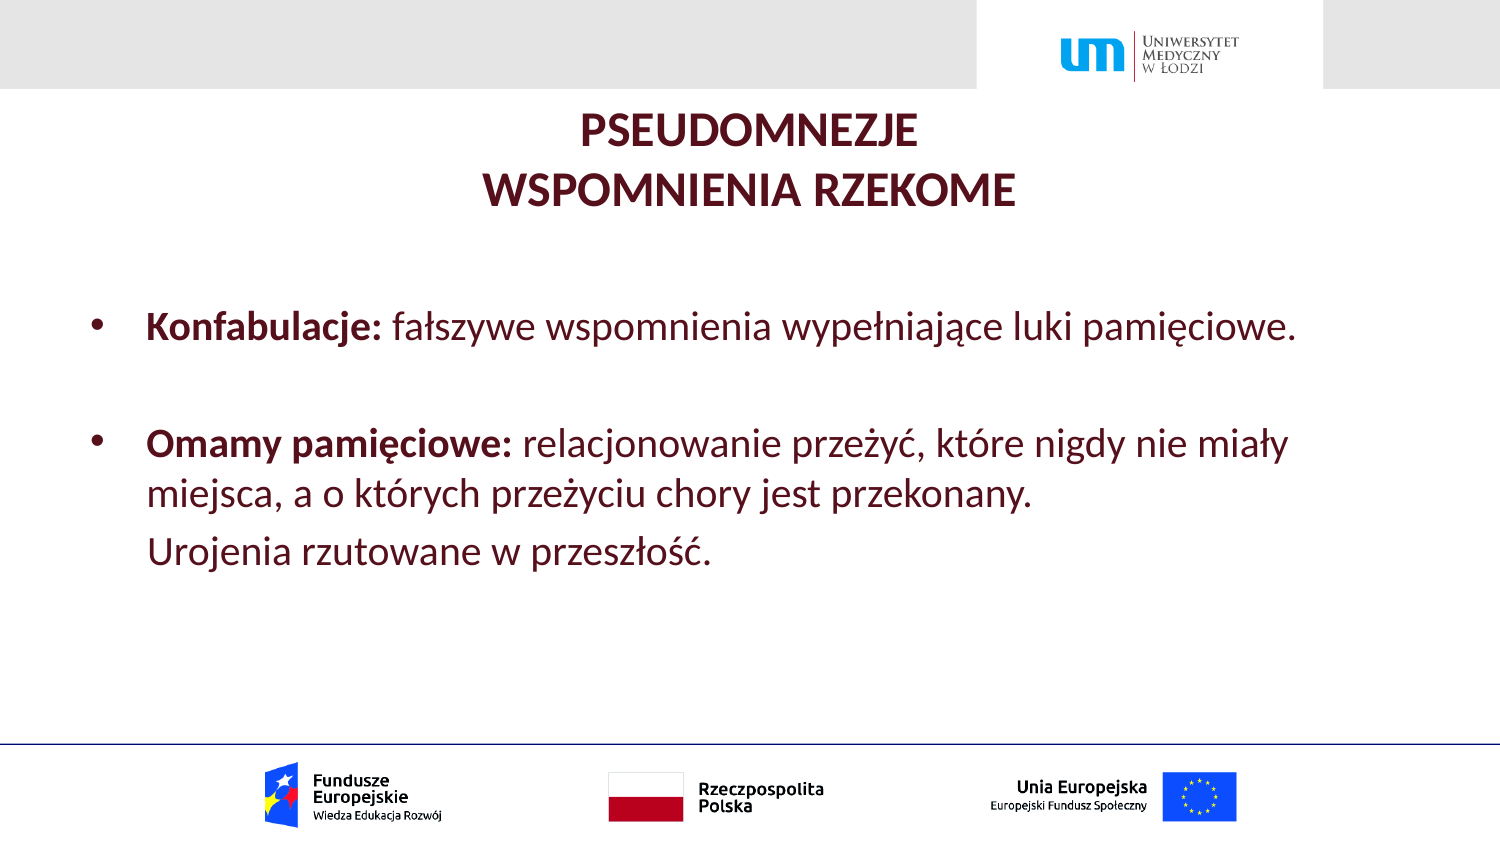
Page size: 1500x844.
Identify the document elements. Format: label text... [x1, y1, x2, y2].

list Konfabulacje: fałszywe wspomnienia wypełniające luki pamięciowe. Omamy pamięciowe: relacjonowanie przeżyć, które nigdy nie miały miejsca, a o których przeżyciu chory jest przekonany. Urojenia rzutowane w przeszłość. [75, 232, 1425, 729]
title PSEUDOMNEZJE WSPOMNIENIA RZEKOME [75, 114, 1425, 198]
picture [0, 0, 1500, 844]
